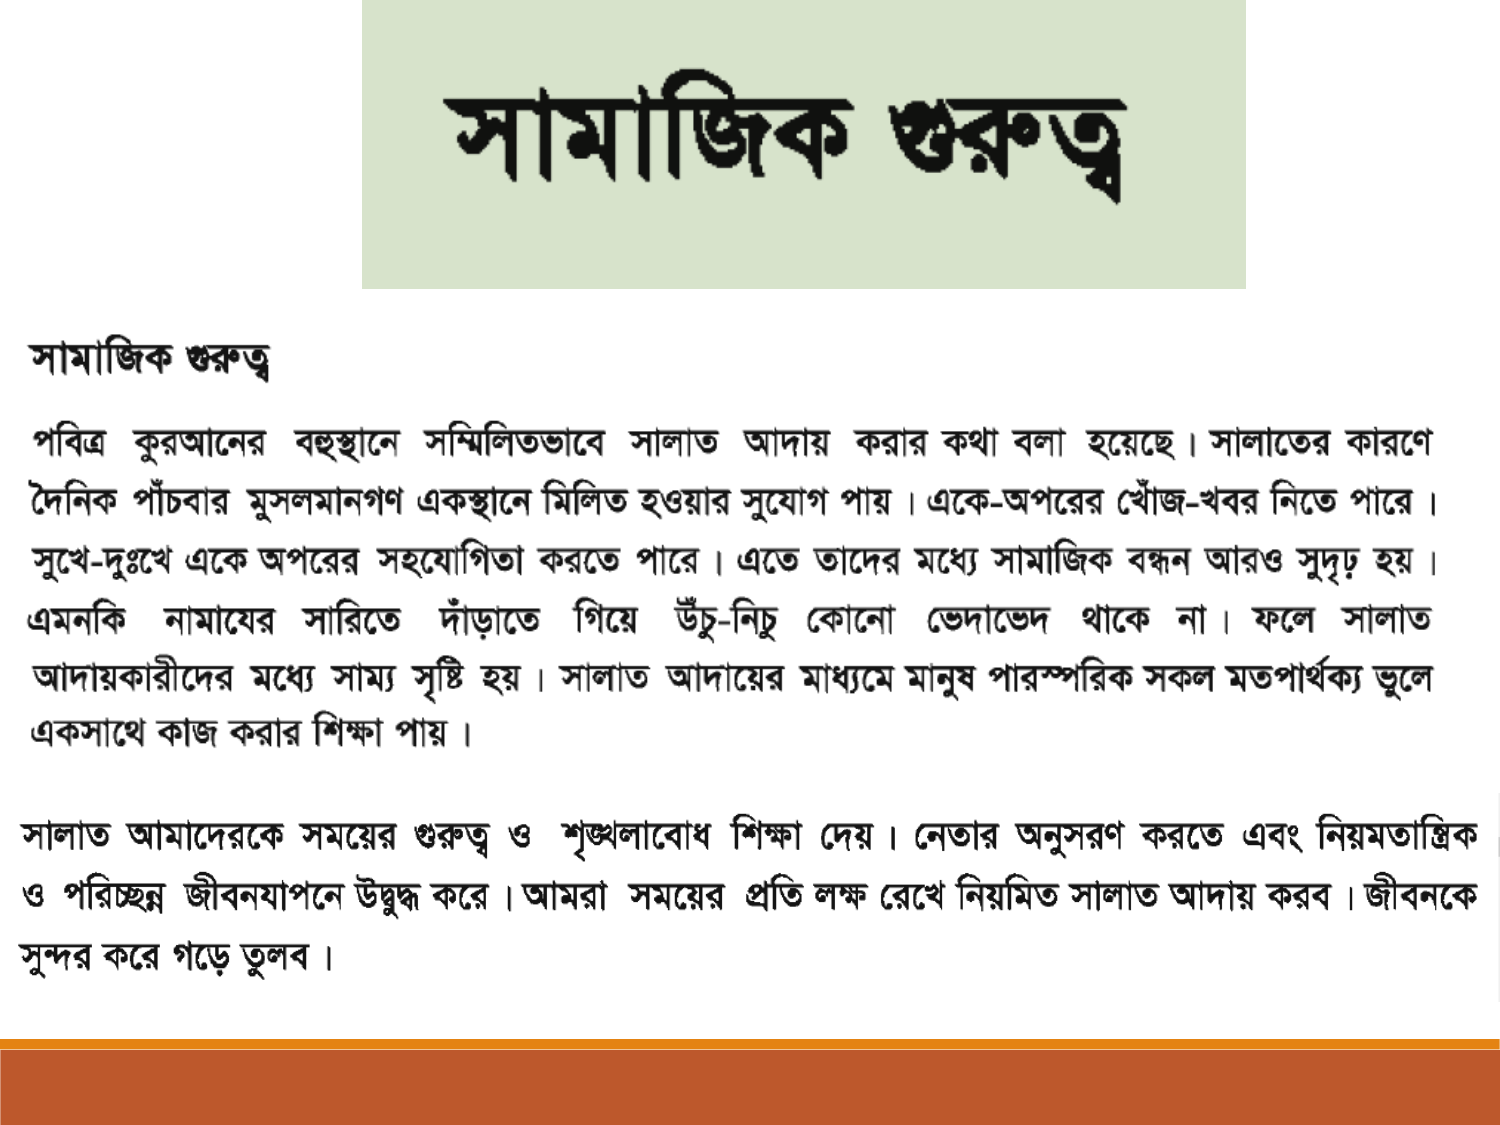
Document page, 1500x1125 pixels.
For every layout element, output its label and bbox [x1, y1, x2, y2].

picture [361, 0, 1246, 290]
picture [0, 312, 1500, 1002]
